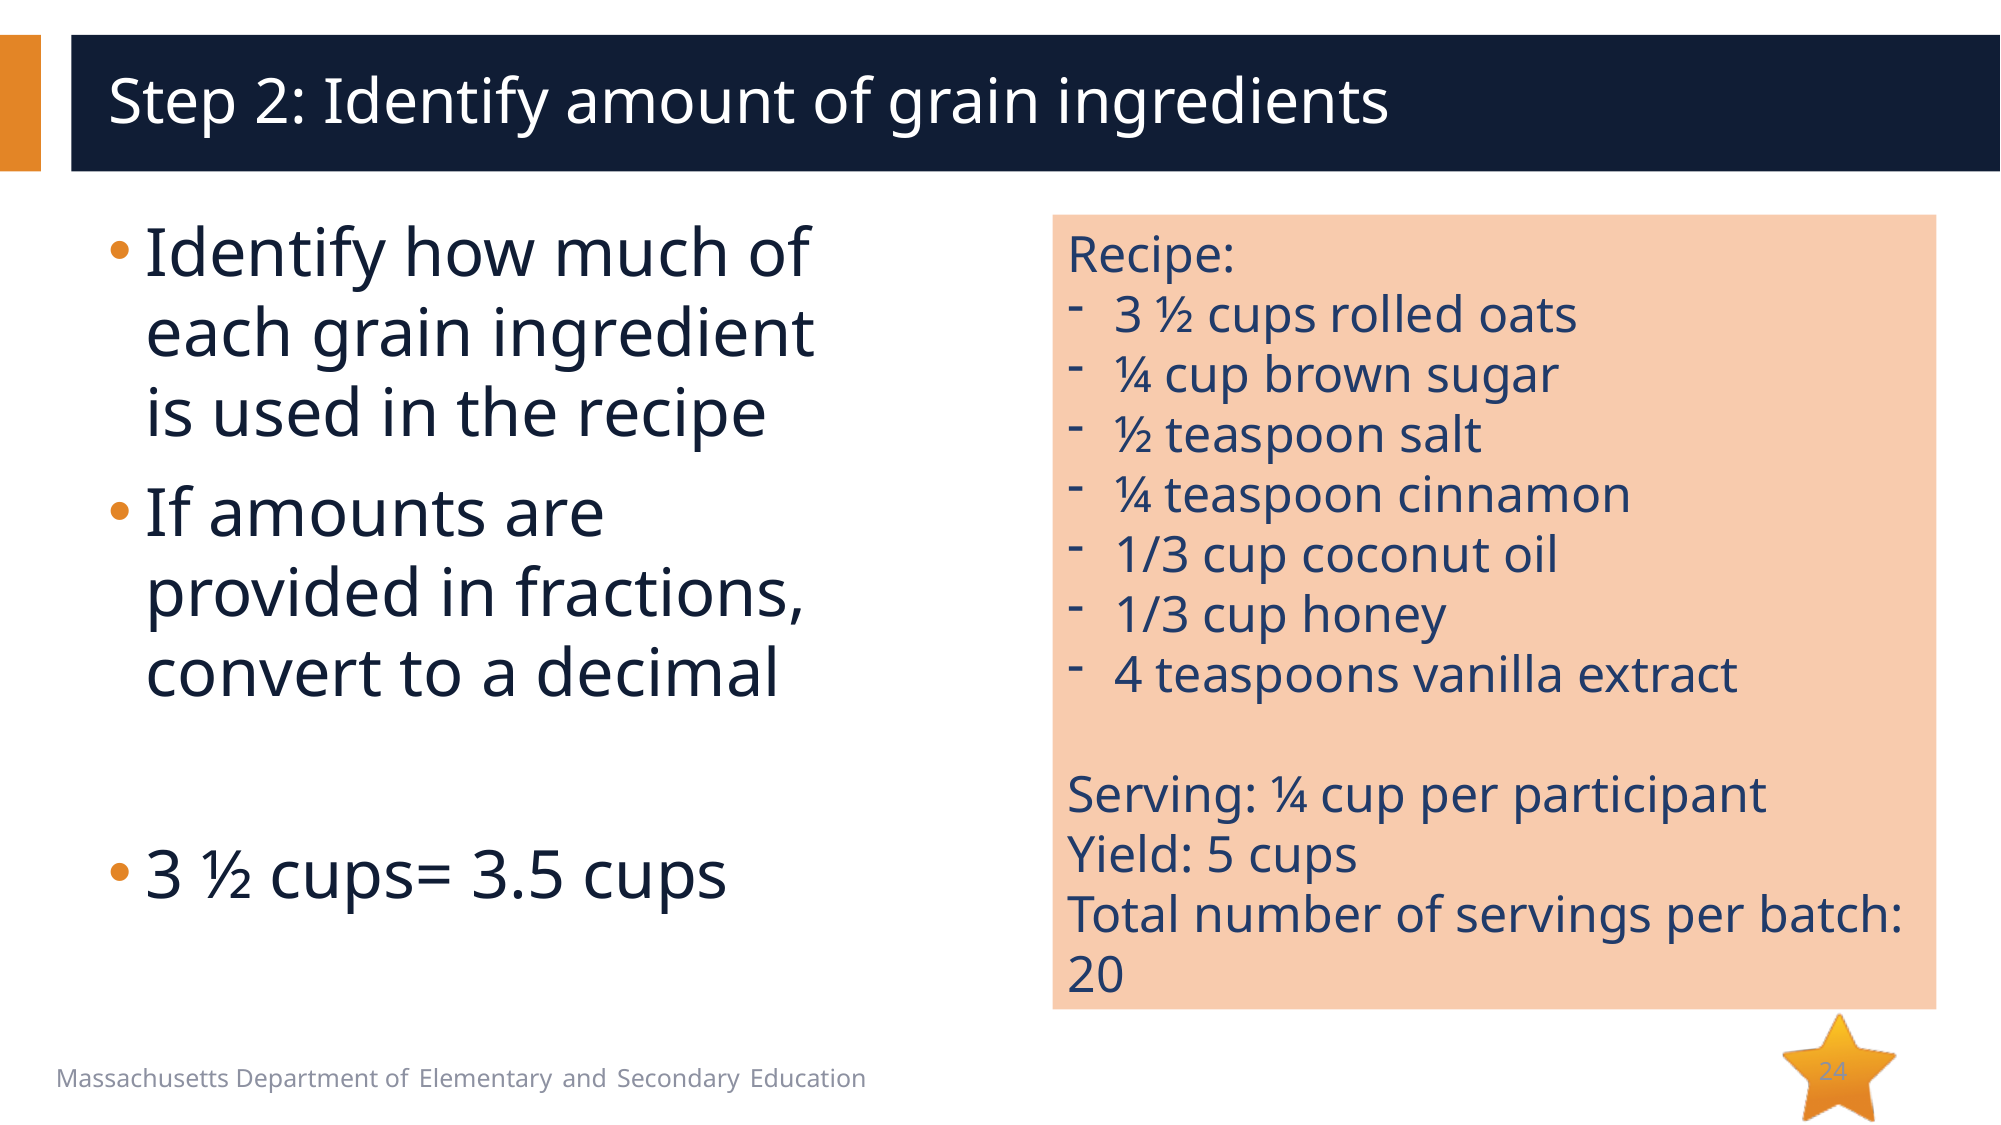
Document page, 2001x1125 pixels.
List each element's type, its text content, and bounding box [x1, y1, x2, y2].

list Identify how much of each grain ingredient is used in the recipe If amounts are provided in fractions, convert to a decimal 3 ½ cups= 3.5 cups [93, 201, 849, 1031]
picture [1773, 1010, 1909, 1125]
title Step 2: Identify amount of grain ingredients [93, 47, 1959, 159]
text_box Recipe: 3 ½ cups rolled oats ¼ cup brown sugar ½ teaspoon salt ¼ teaspoon cinnamon 1/3 cup coconut oil 1/3 cup honey 4 teaspoons vanilla extract Serving: ¼ cup per participant Yield: 5 cups Total number of servings per batch: 20 [1052, 214, 1937, 1010]
slide_number 24 [1412, 1042, 1863, 1103]
